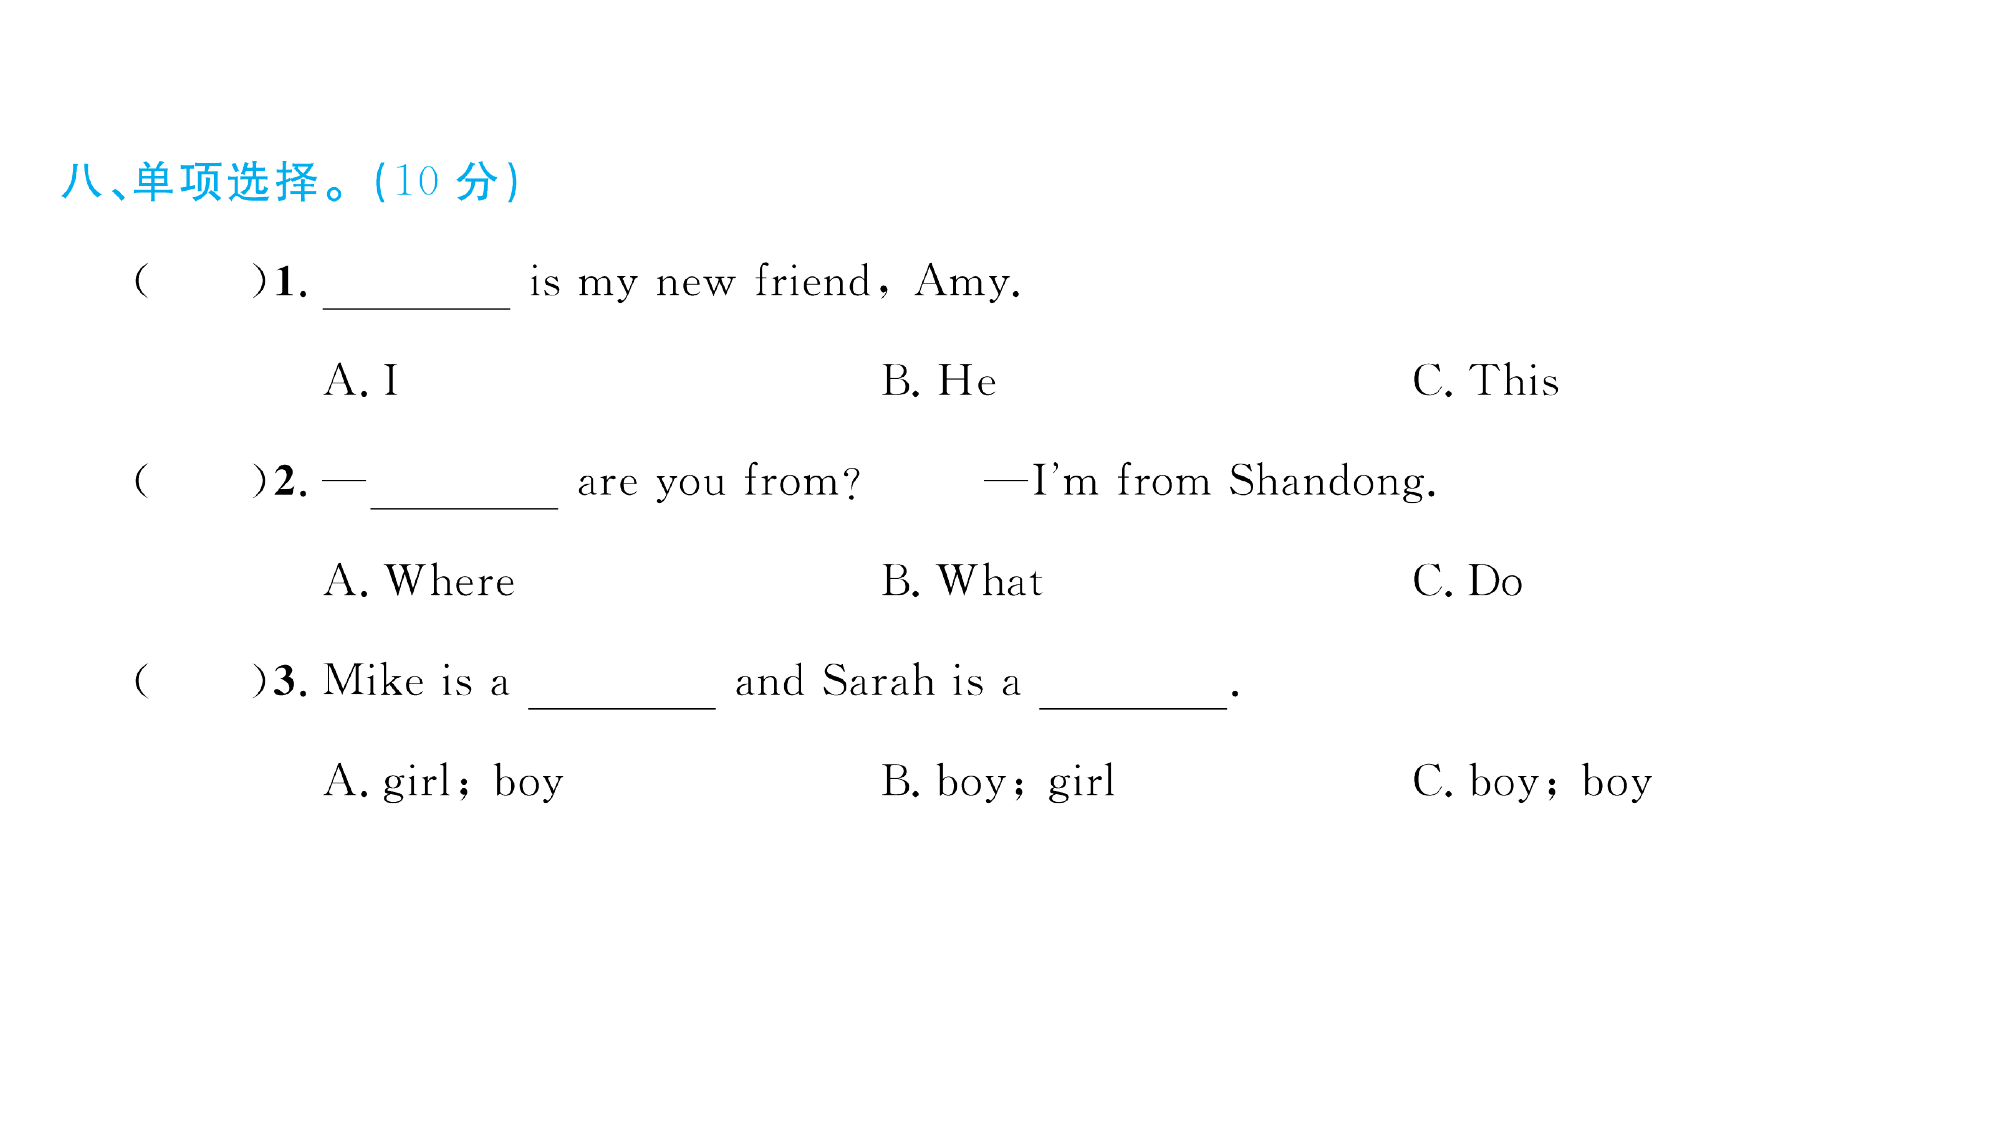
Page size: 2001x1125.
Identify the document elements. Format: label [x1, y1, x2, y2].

picture [56, 131, 1947, 826]
